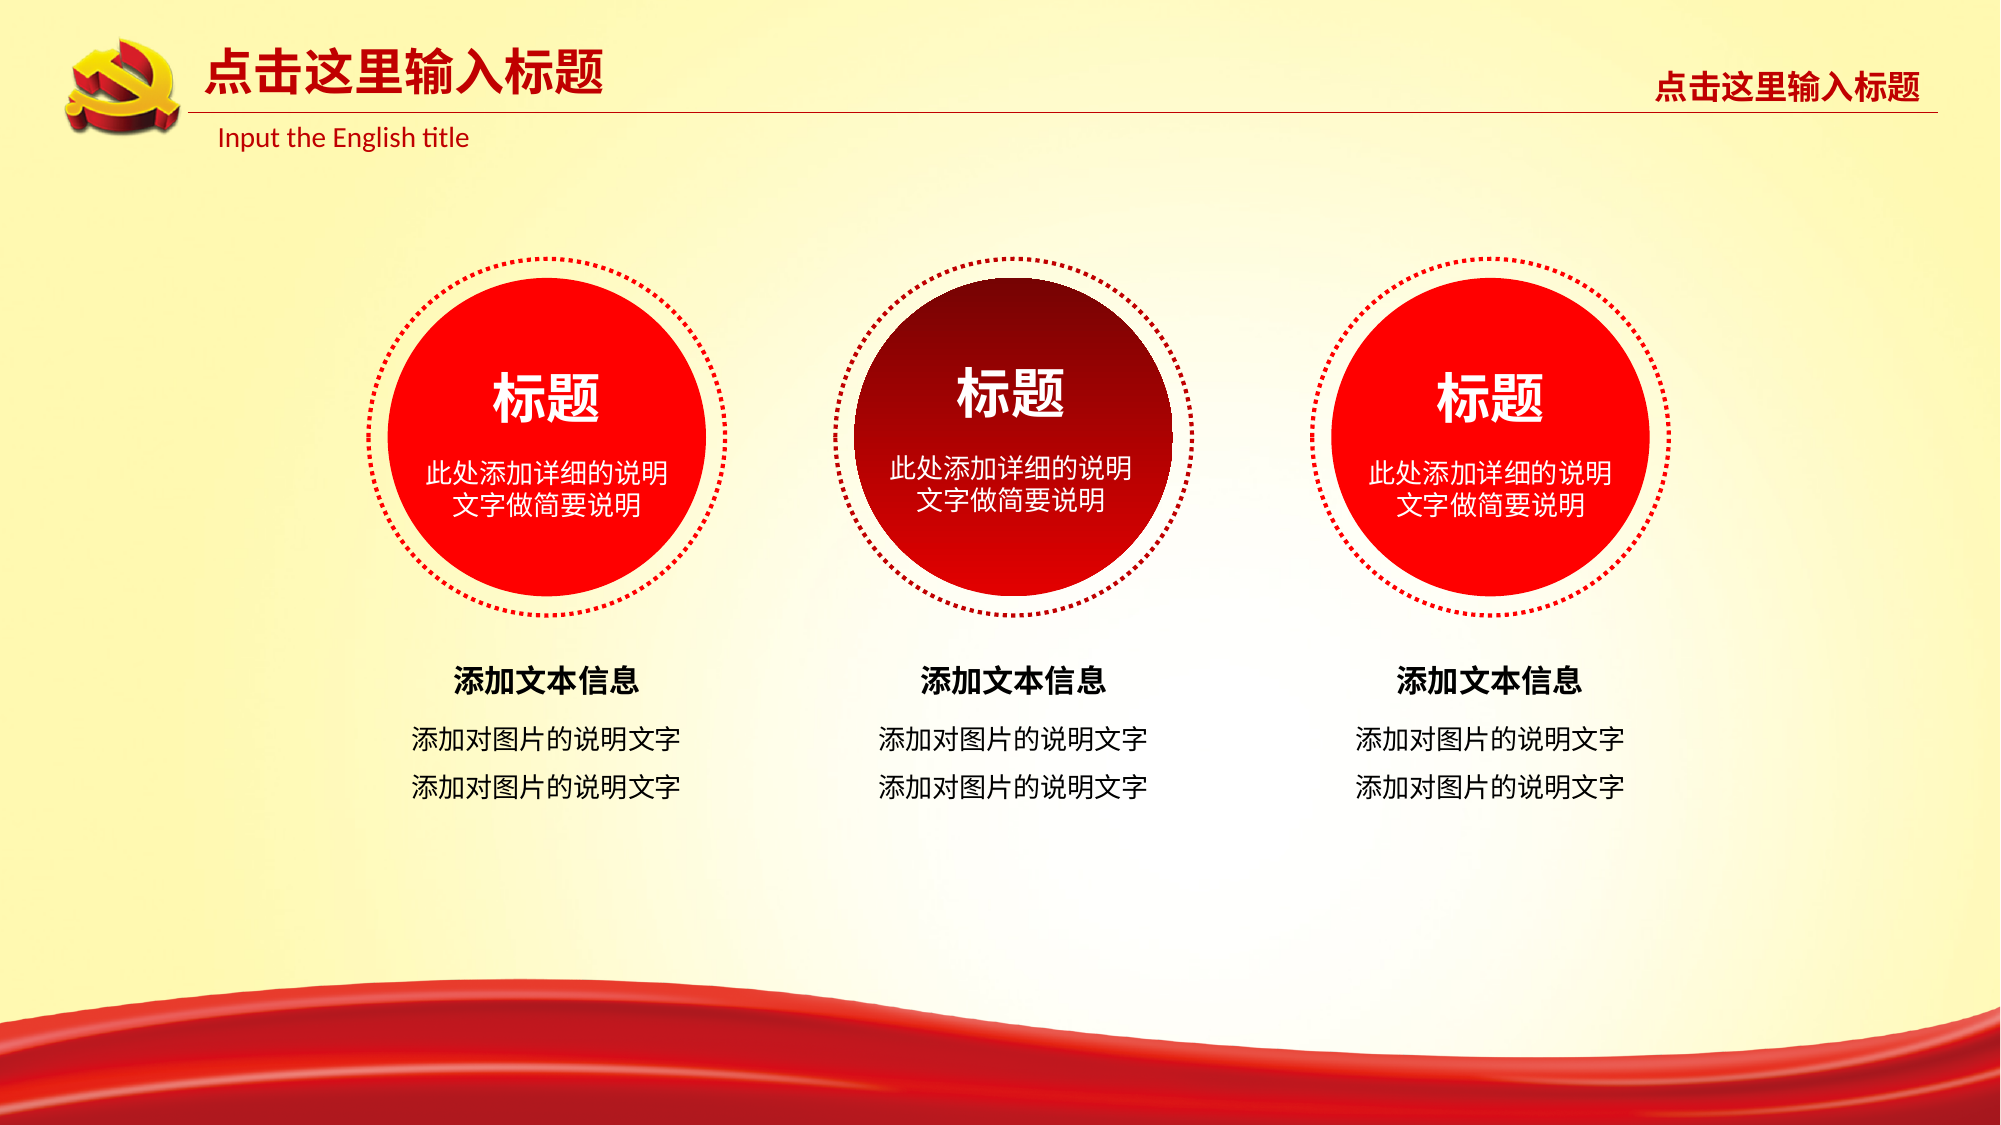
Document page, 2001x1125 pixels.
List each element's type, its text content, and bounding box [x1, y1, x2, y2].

text_box 添加文本信息 添加对图片的说明文字添加对图片的说明文字 [1330, 653, 1651, 838]
text_box [368, 258, 726, 616]
text_box 添加文本信息 添加对图片的说明文字添加对图片的说明文字 [386, 653, 707, 838]
text_box [835, 258, 1192, 616]
text_box 标题 此处添加详细的说明文字做简要说明 [872, 351, 1150, 525]
picture [0, 0, 2001, 1125]
text_box [1312, 258, 1669, 616]
text_box 添加文本信息 添加对图片的说明文字添加对图片的说明文字 [853, 653, 1174, 838]
text_box 标题 此处添加详细的说明文字做简要说明 [407, 355, 686, 530]
text_box 标题 此处添加详细的说明文字做简要说明 [1351, 355, 1630, 530]
